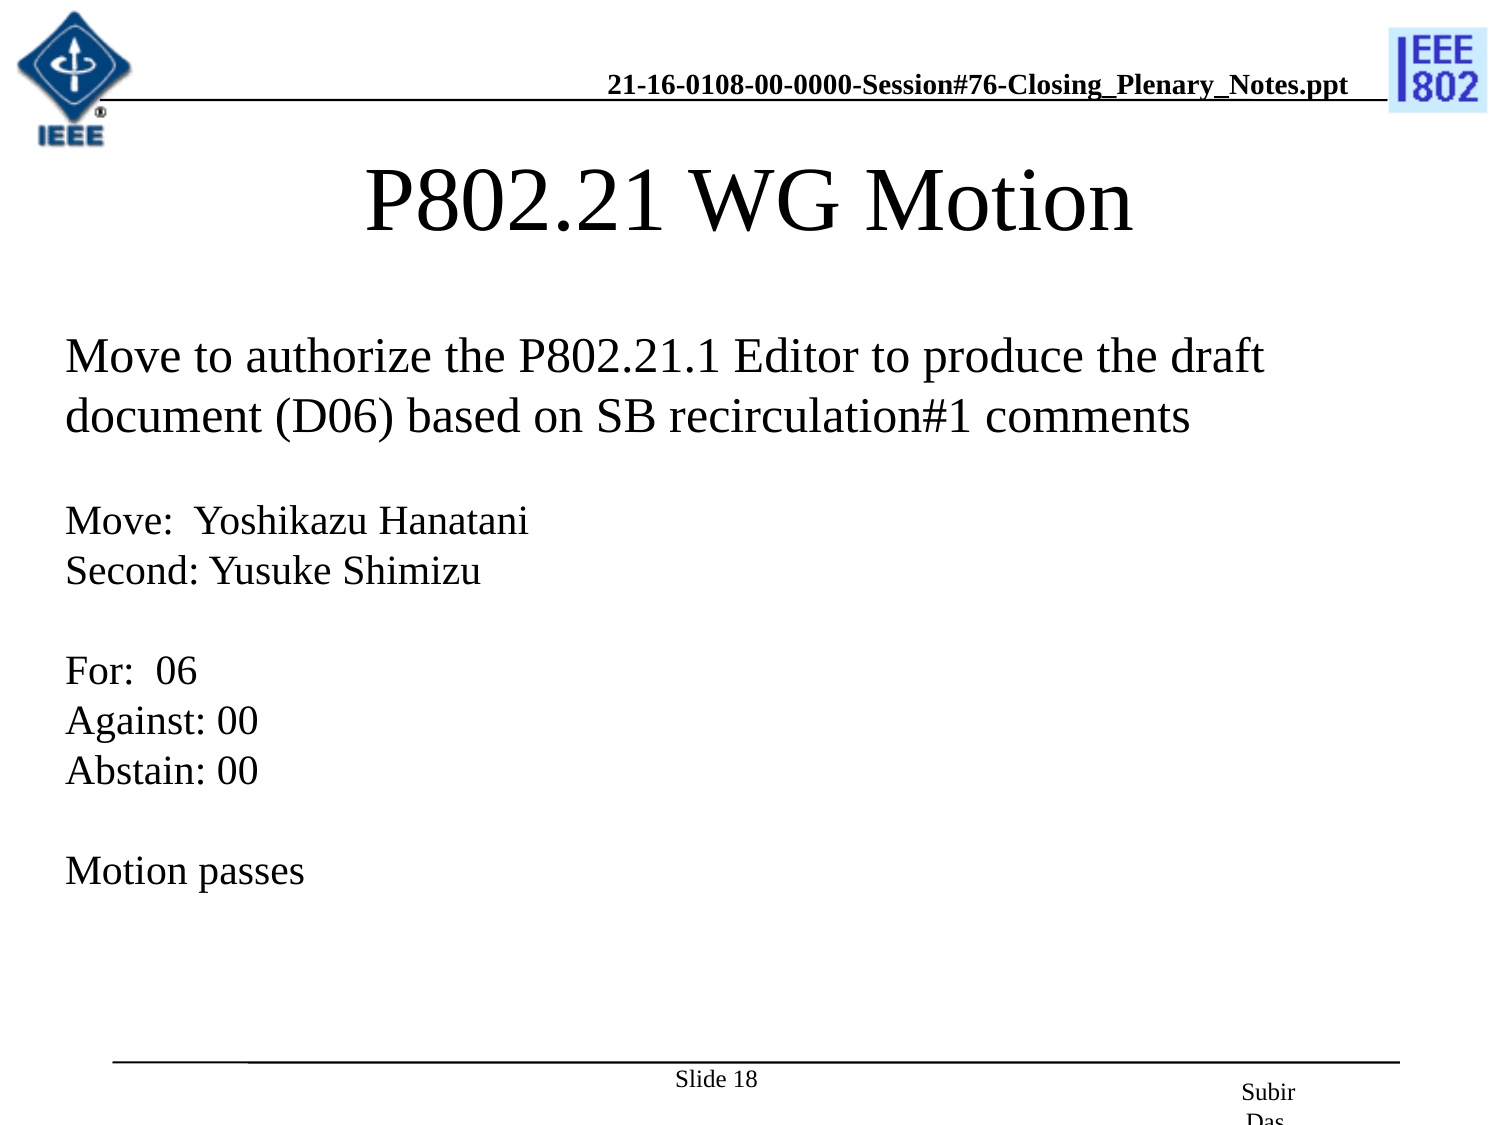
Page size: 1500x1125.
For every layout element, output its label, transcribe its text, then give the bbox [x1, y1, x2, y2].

picture [12, 9, 137, 150]
picture [1374, 9, 1499, 138]
title P802.21 WG Motion [112, 137, 1388, 251]
text_box Move to authorize the P802.21.1 Editor to produce the draft document (D06) based on SB recirculation#1 comments Move: Yoshikazu Hanatani Second: Yusuke Shimizu For: 06 Against: 00 Abstain: 00 Motion passes [49, 315, 1475, 901]
text_box Slide 18 [675, 1062, 838, 1093]
slide_number Subir Das, Chair, IEEE 802.21 [1224, 1074, 1312, 1106]
